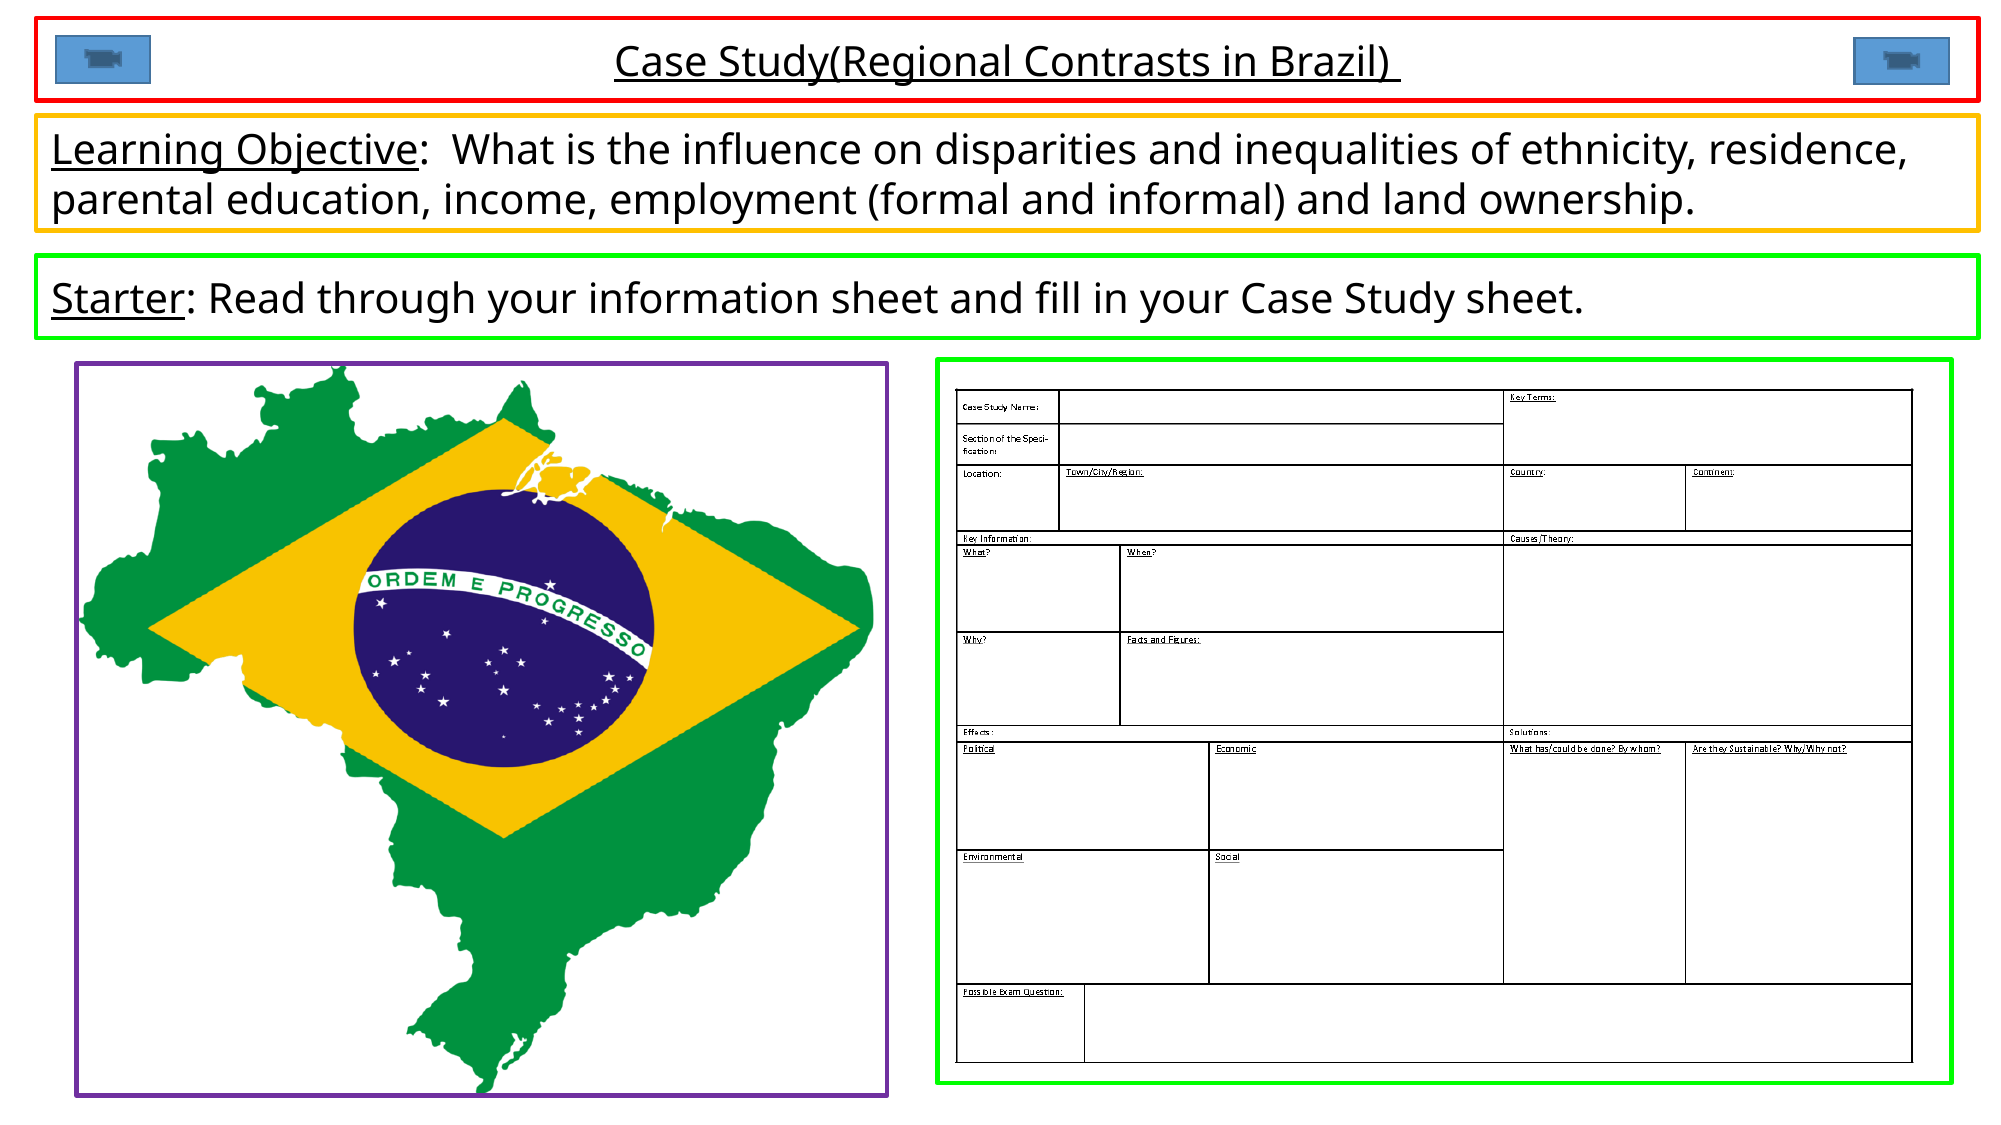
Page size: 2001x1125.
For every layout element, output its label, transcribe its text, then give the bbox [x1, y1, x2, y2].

picture [939, 361, 1950, 1081]
text_box Starter: Read through your information sheet and fill in your Case Study sheet. [36, 255, 1979, 338]
picture [78, 365, 885, 1094]
text_box Learning Objective: What is the influence on disparities and inequalities of ethnicity, residence, parental education, income, employment (formal and informal) and land ownership. [36, 115, 1979, 231]
text_box [1853, 37, 1950, 85]
text_box Case Study(Regional Contrasts in Brazil) [36, 17, 1979, 101]
text_box [55, 35, 151, 84]
